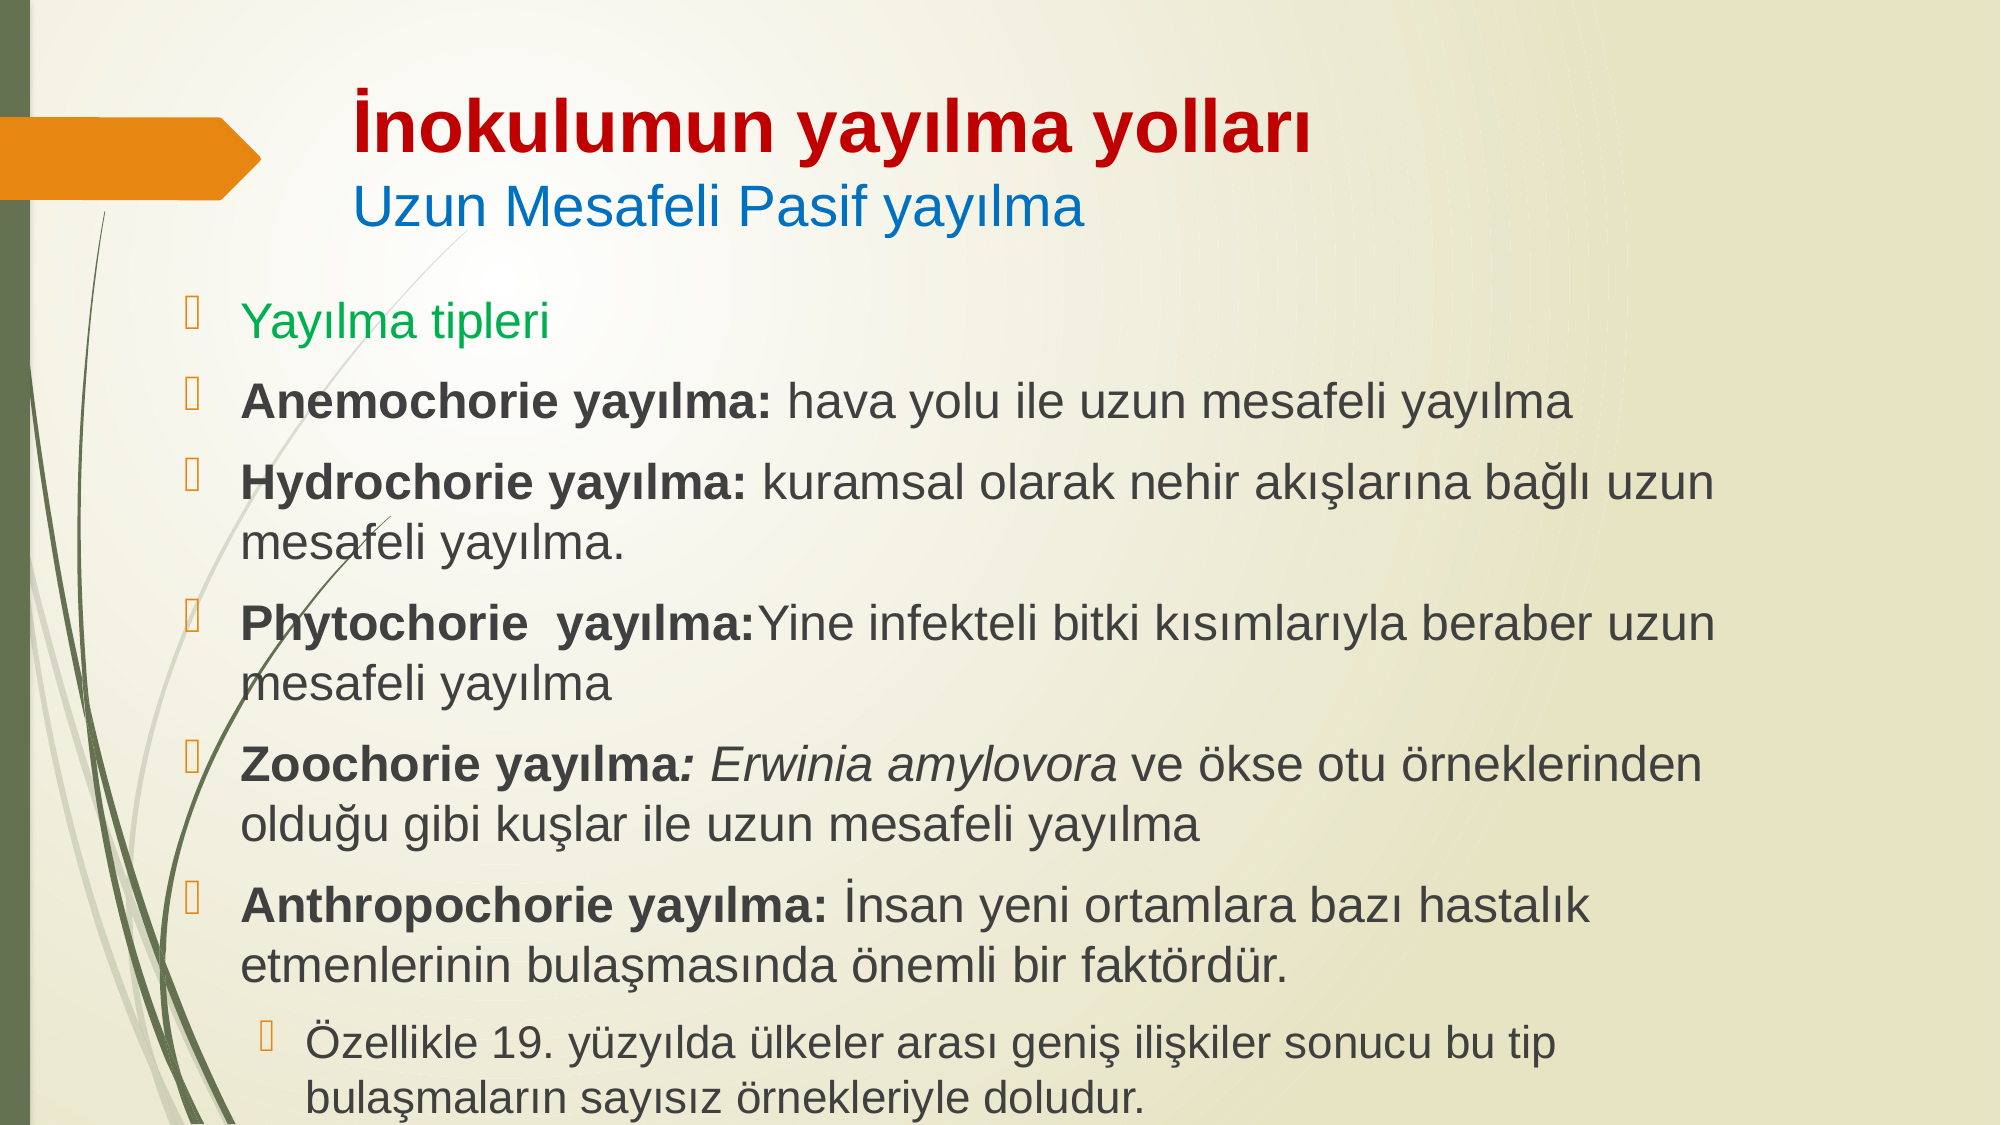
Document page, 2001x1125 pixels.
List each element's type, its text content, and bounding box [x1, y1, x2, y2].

text_box İnokulumun yayılma yolları Uzun Mesafeli Pasif yayılma [337, 70, 1799, 281]
list Yayılma tipleri Anemochorie yayılma: hava yolu ile uzun mesafeli yayılma Hydrochorie yayılma: kuramsal olarak nehir akışlarına bağlı uzun mesafeli yayılma. Phytochorie yayılma:Yine infekteli bitki kısımlarıyla beraber uzun mesafeli yayılma Zoochorie yayılma: Erwinia amylovora ve ökse otu örneklerinden olduğu gibi kuşlar ile uzun mesafeli yayılma Anthropochorie yayılma: İnsan yeni ortamlara bazı hastalık etmenlerinin bulaşmasında önemli bir faktördür. Özellikle 19. yüzyılda ülkeler arası geniş ilişkiler sonucu bu tip bulaşmaların sayısız örnekleriyle doludur. [168, 280, 1799, 1079]
